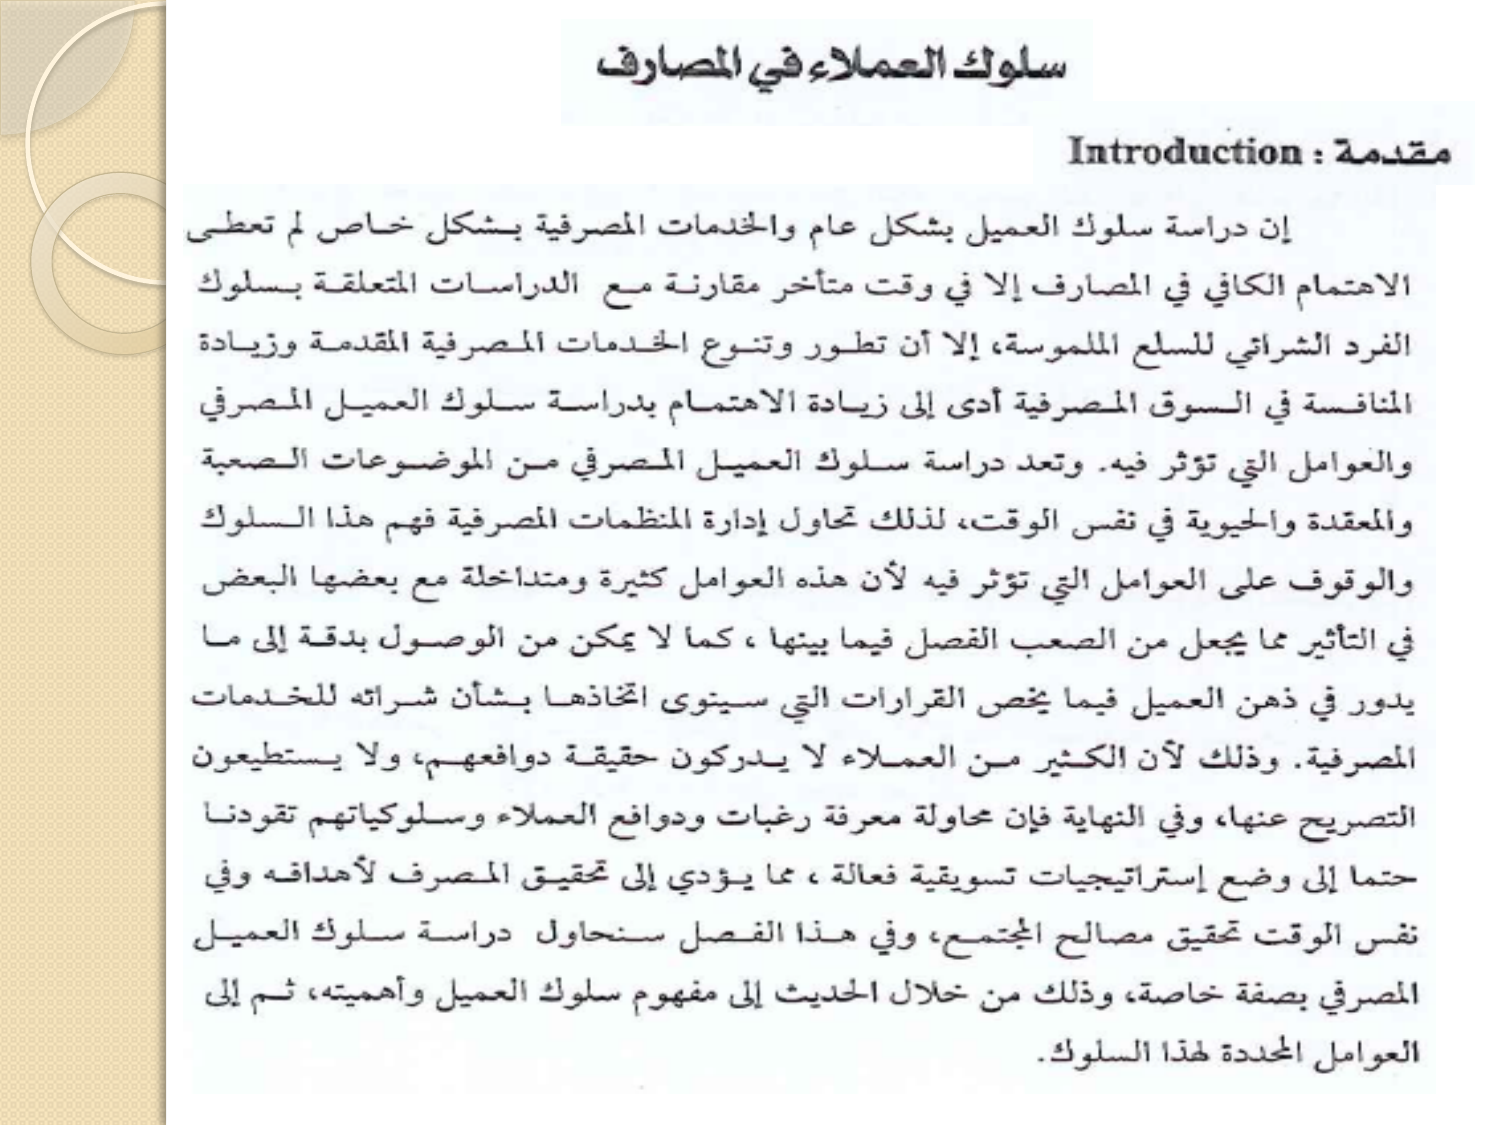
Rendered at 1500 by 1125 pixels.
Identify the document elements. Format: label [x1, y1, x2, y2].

picture [182, 101, 1475, 1095]
list [560, 18, 1093, 126]
